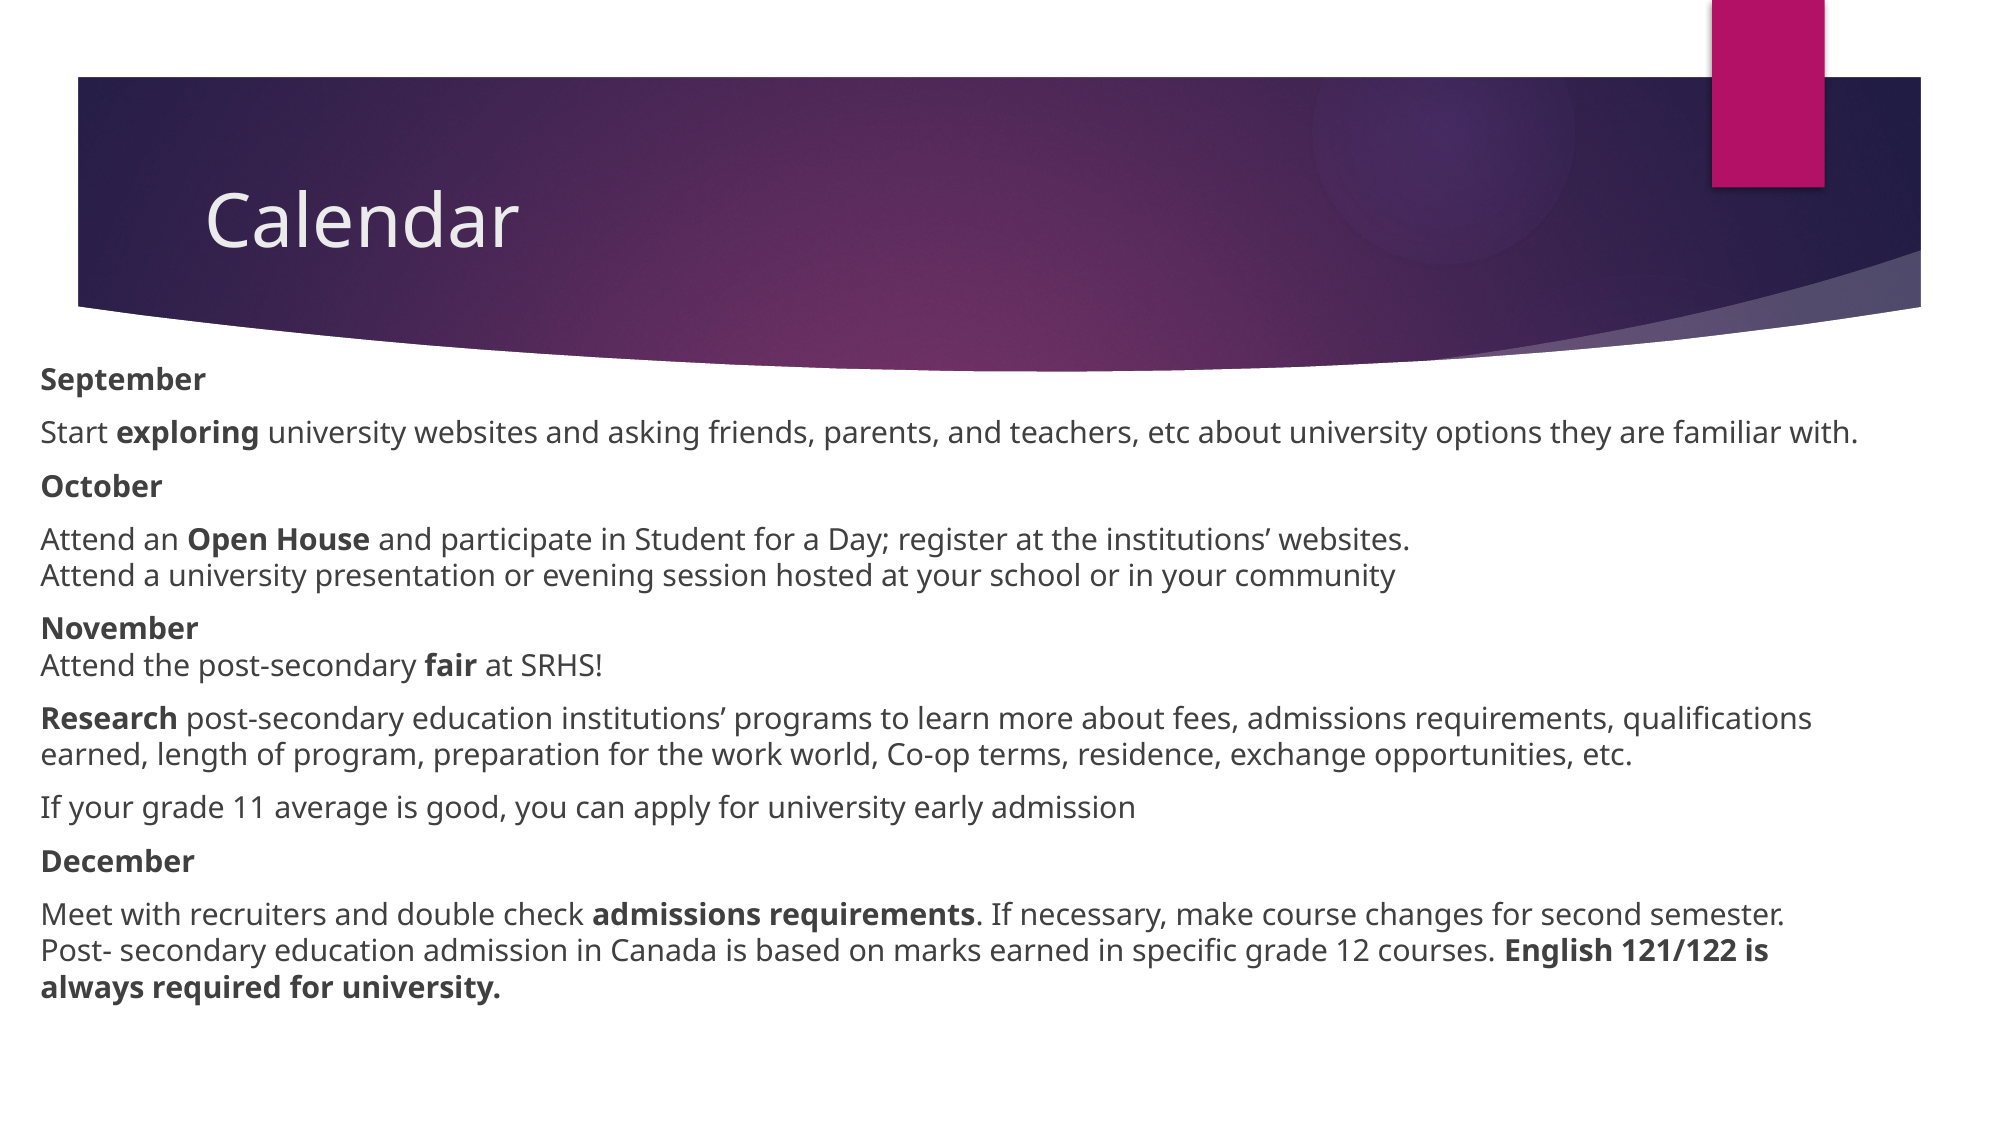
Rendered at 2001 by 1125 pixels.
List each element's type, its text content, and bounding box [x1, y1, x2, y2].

list September Start exploring university websites and asking friends, parents, and teachers, etc about university options they are familiar with. October Attend an Open House and participate in Student for a Day; register at the institutions’ websites. Attend a university presentation or evening session hosted at your school or in your community November Attend the post-secondary fair at SRHS! Research post-secondary education institutions’ programs to learn more about fees, admissions requirements, qualifications earned, length of program, preparation for the work world, Co-op terms, residence, exchange opportunities, etc. If your grade 11 average is good, you can apply for university early admission December Meet with recruiters and double check admissions requirements. If necessary, make course changes for second semester. Post- secondary education admission in Canada is based on marks earned in specific grade 12 courses. English 121/122 is always required for university. [25, 352, 1877, 1055]
title Calendar [189, 159, 1627, 276]
